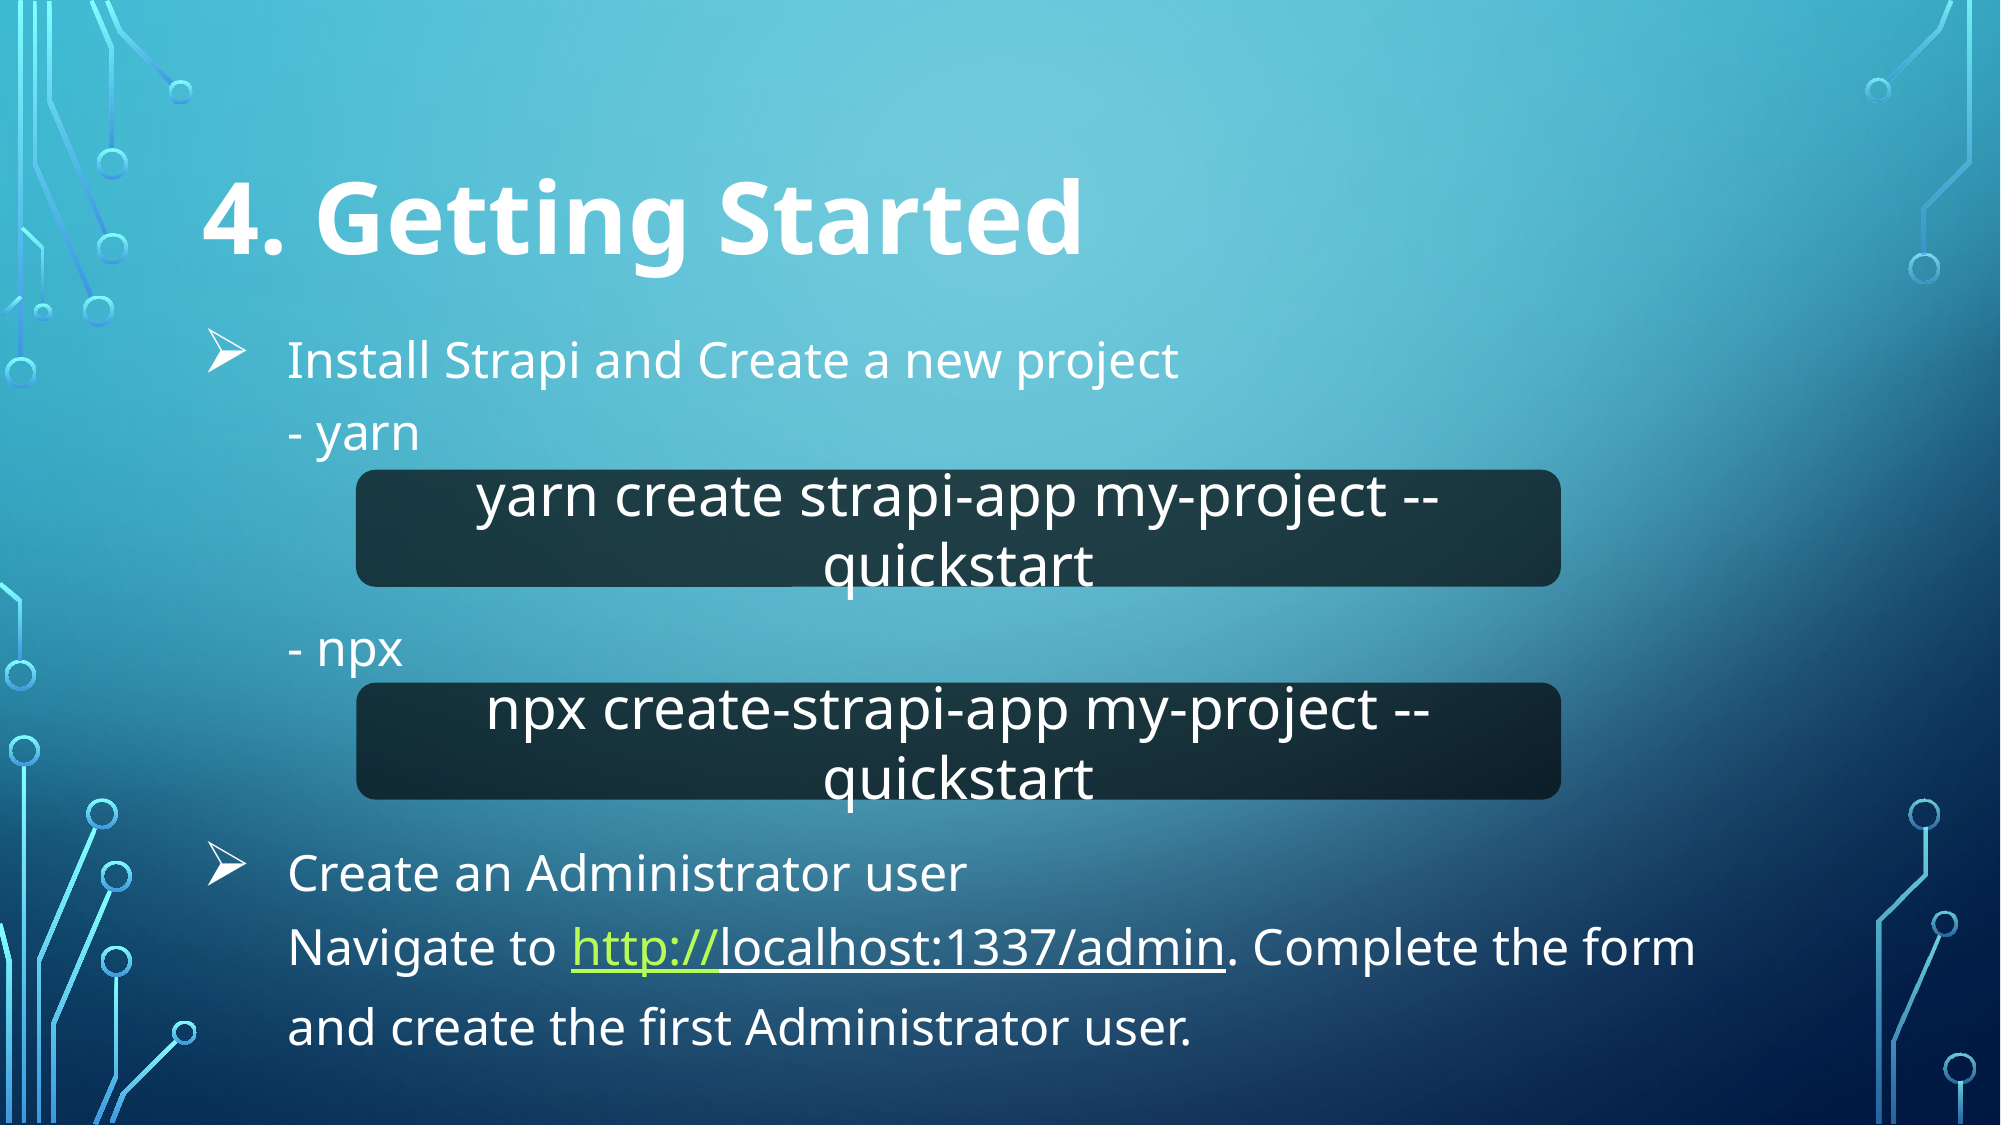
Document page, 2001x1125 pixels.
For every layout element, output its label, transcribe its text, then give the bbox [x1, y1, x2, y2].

text_box npx create-strapi-app my-project --quickstart [354, 681, 1563, 801]
list Install Strapi and Create a new project - yarn - npx Create an Administrator user Navigate to http://localhost:1337/admin. Complete the form and create the first Administrator user. [187, 309, 1813, 1069]
title 4. Getting Started [187, 101, 1813, 309]
text_box yarn create strapi-app my-project --quickstart [354, 468, 1563, 589]
